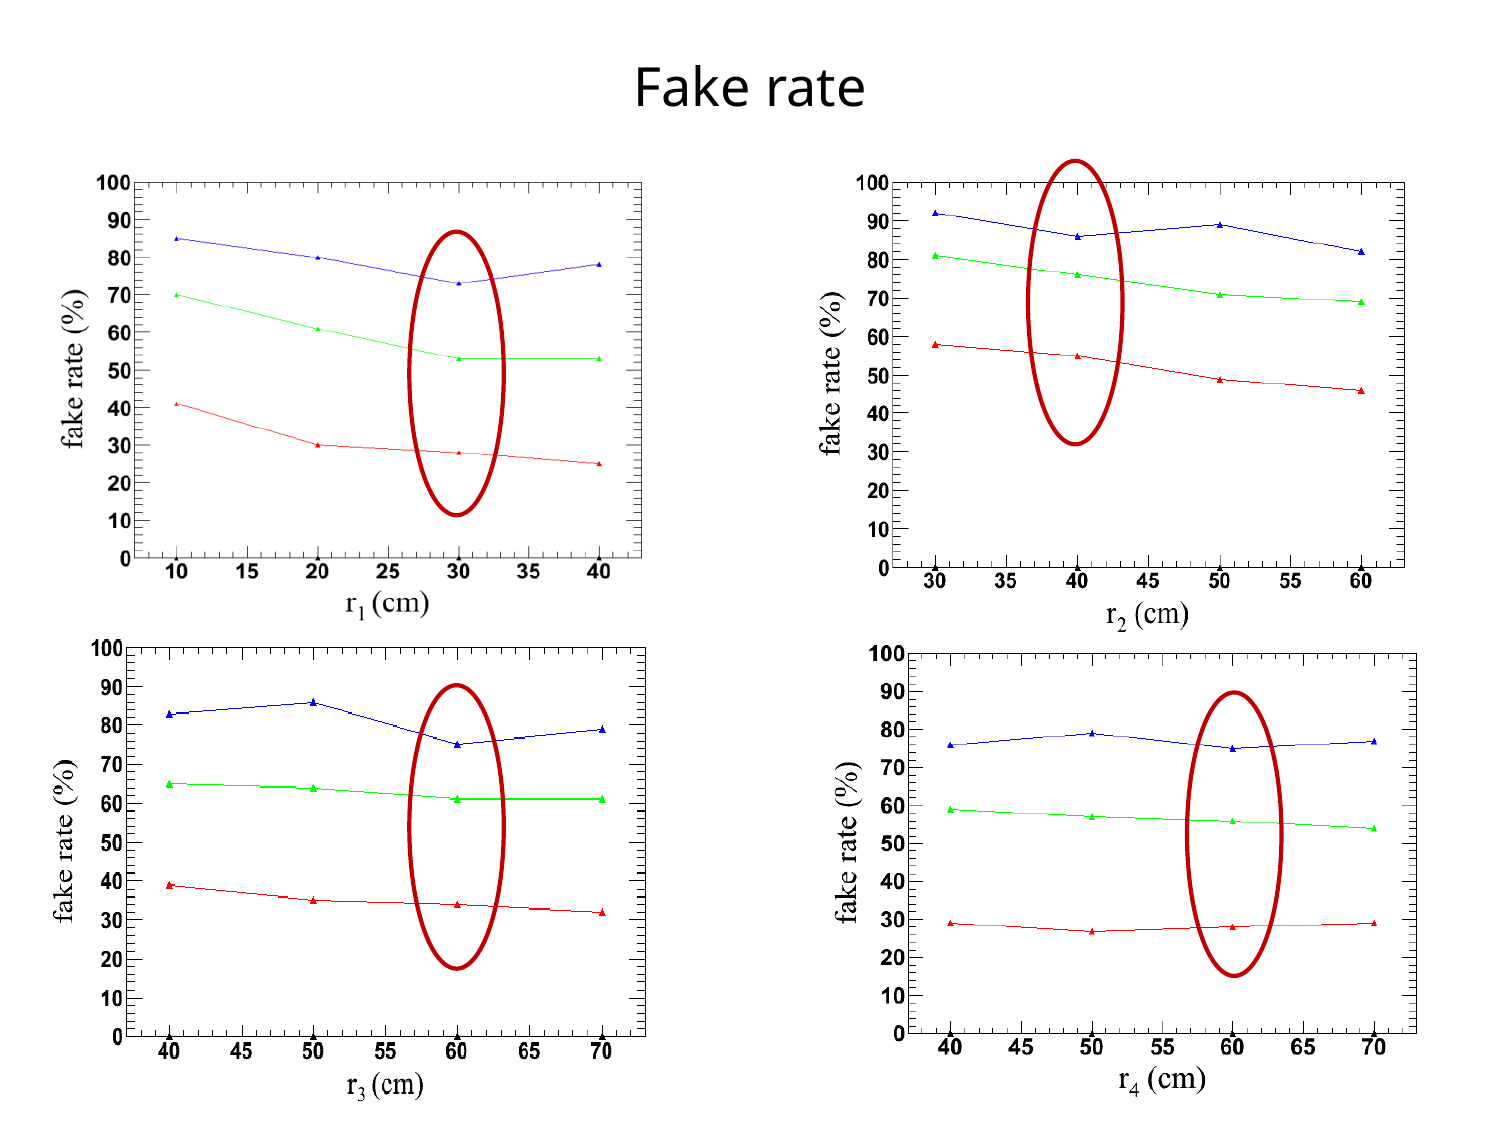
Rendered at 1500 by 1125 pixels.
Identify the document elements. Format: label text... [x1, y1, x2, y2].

title Fake rate [75, 45, 1425, 126]
picture [56, 160, 658, 625]
picture [41, 628, 668, 1107]
picture [808, 160, 1438, 1099]
